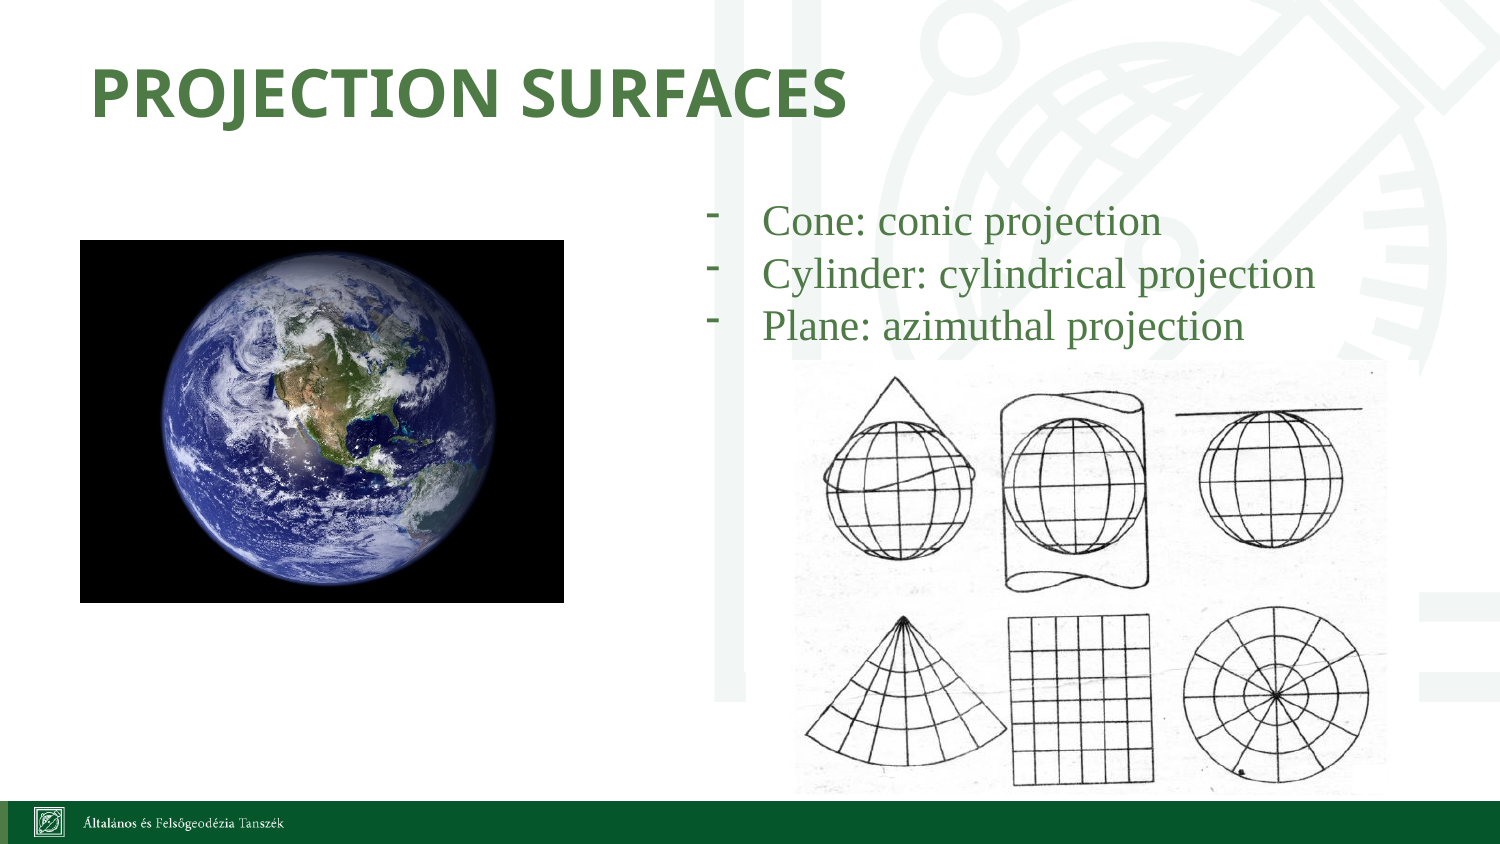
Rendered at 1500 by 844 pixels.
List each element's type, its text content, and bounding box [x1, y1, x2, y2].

text_box Cone: conic projection Cylinder: cylindrical projection Plane: azimuthal projection [690, 184, 1447, 357]
text_box Projection Surfaces [74, 43, 1425, 184]
picture [0, 0, 1500, 844]
